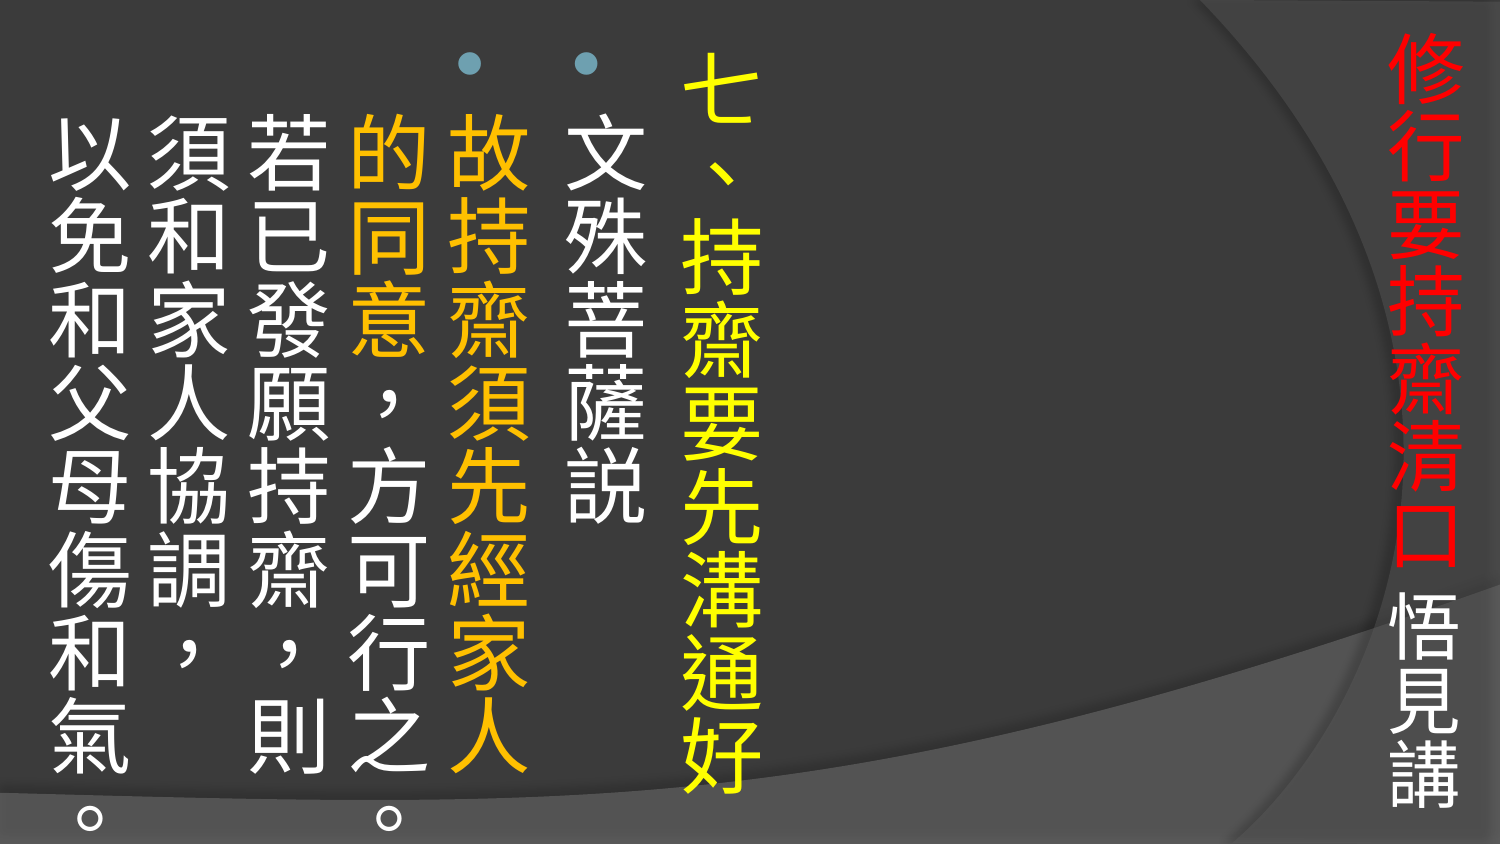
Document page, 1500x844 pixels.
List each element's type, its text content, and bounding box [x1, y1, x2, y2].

title 修行要持齋清口 悟見講 [1364, 21, 1483, 820]
list 七、持齋要先溝通好 文殊菩薩説 故持齋須先經家人的同意，方可行之。若已發願持齋，則須和家人協調， 以免和父母傷和氣。 [29, 27, 1365, 820]
